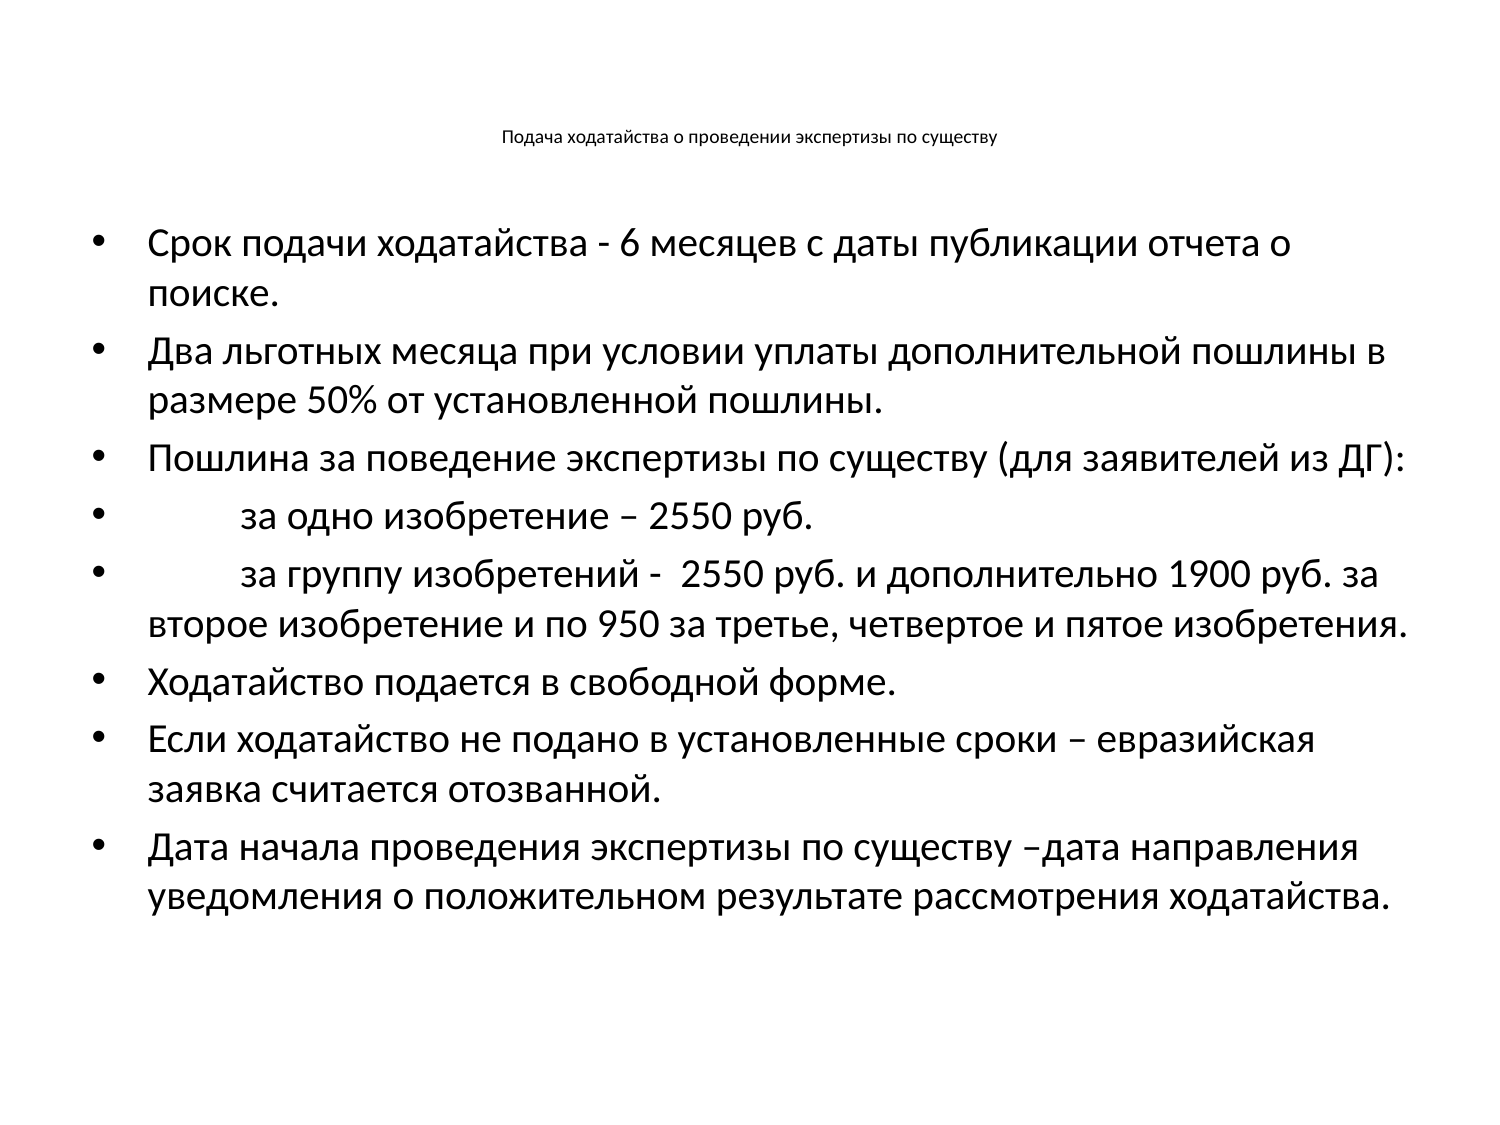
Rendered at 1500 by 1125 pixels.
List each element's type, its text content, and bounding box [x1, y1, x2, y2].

title Подача ходатайства о проведении экспертизы по существу [75, 45, 1425, 233]
list Срок подачи ходатайства - 6 месяцев с даты публикации отчета о поиске. Два льготных месяца при условии уплаты дополнительной пошлины в размере 50% от установленной пошлины. Пошлина за поведение экспертизы по существу (для заявителей из ДГ): за одно изобретение – 2550 руб. за группу изобретений - 2550 руб. и дополнительно 1900 руб. за второе изобретение и по 950 за третье, четвертое и пятое изобретения. Ходатайство подается в свободной форме. Если ходатайство не подано в установленные сроки – евразийская заявка считается отозванной. Дата начала проведения экспертизы по существу –дата направления уведомления о положительном результате рассмотрения ходатайства. [76, 208, 1427, 951]
